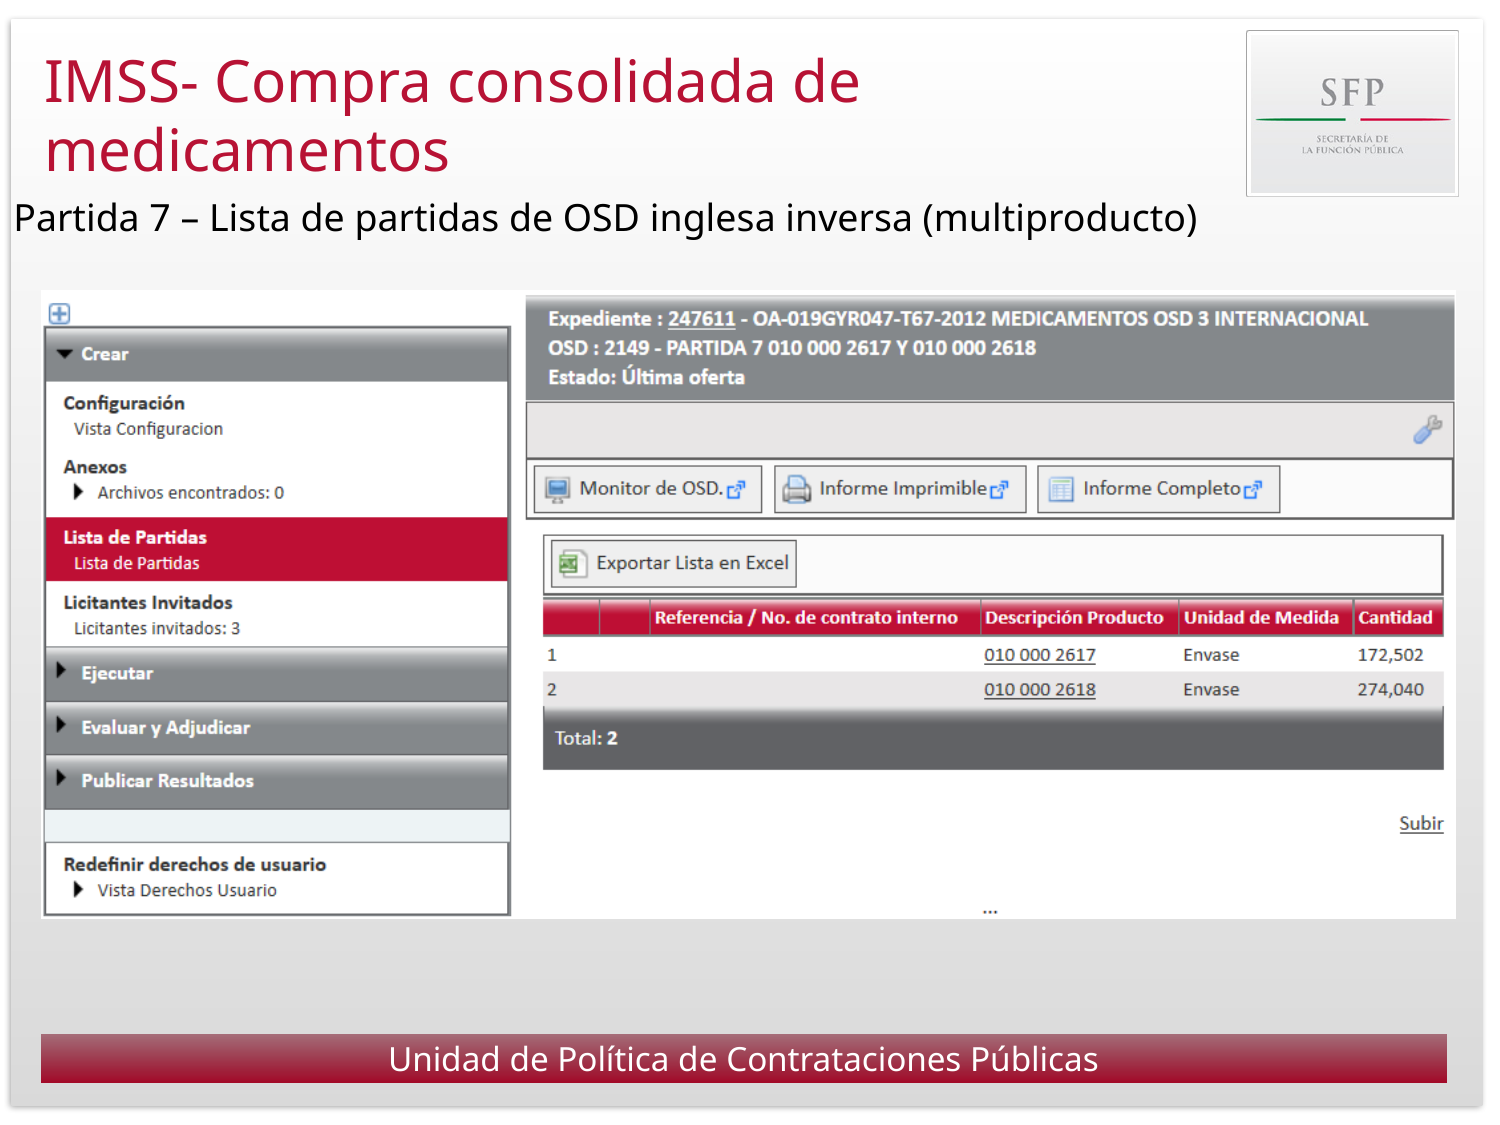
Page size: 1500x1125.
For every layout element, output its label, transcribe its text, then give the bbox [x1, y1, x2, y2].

title IMSS- Compra consolidada de medicamentos [29, 30, 1235, 197]
text_box Partida 7 – Lista de partidas de OSD inglesa inversa (multiproducto) [0, 186, 1214, 247]
picture [40, 290, 1456, 920]
picture [1246, 30, 1459, 197]
